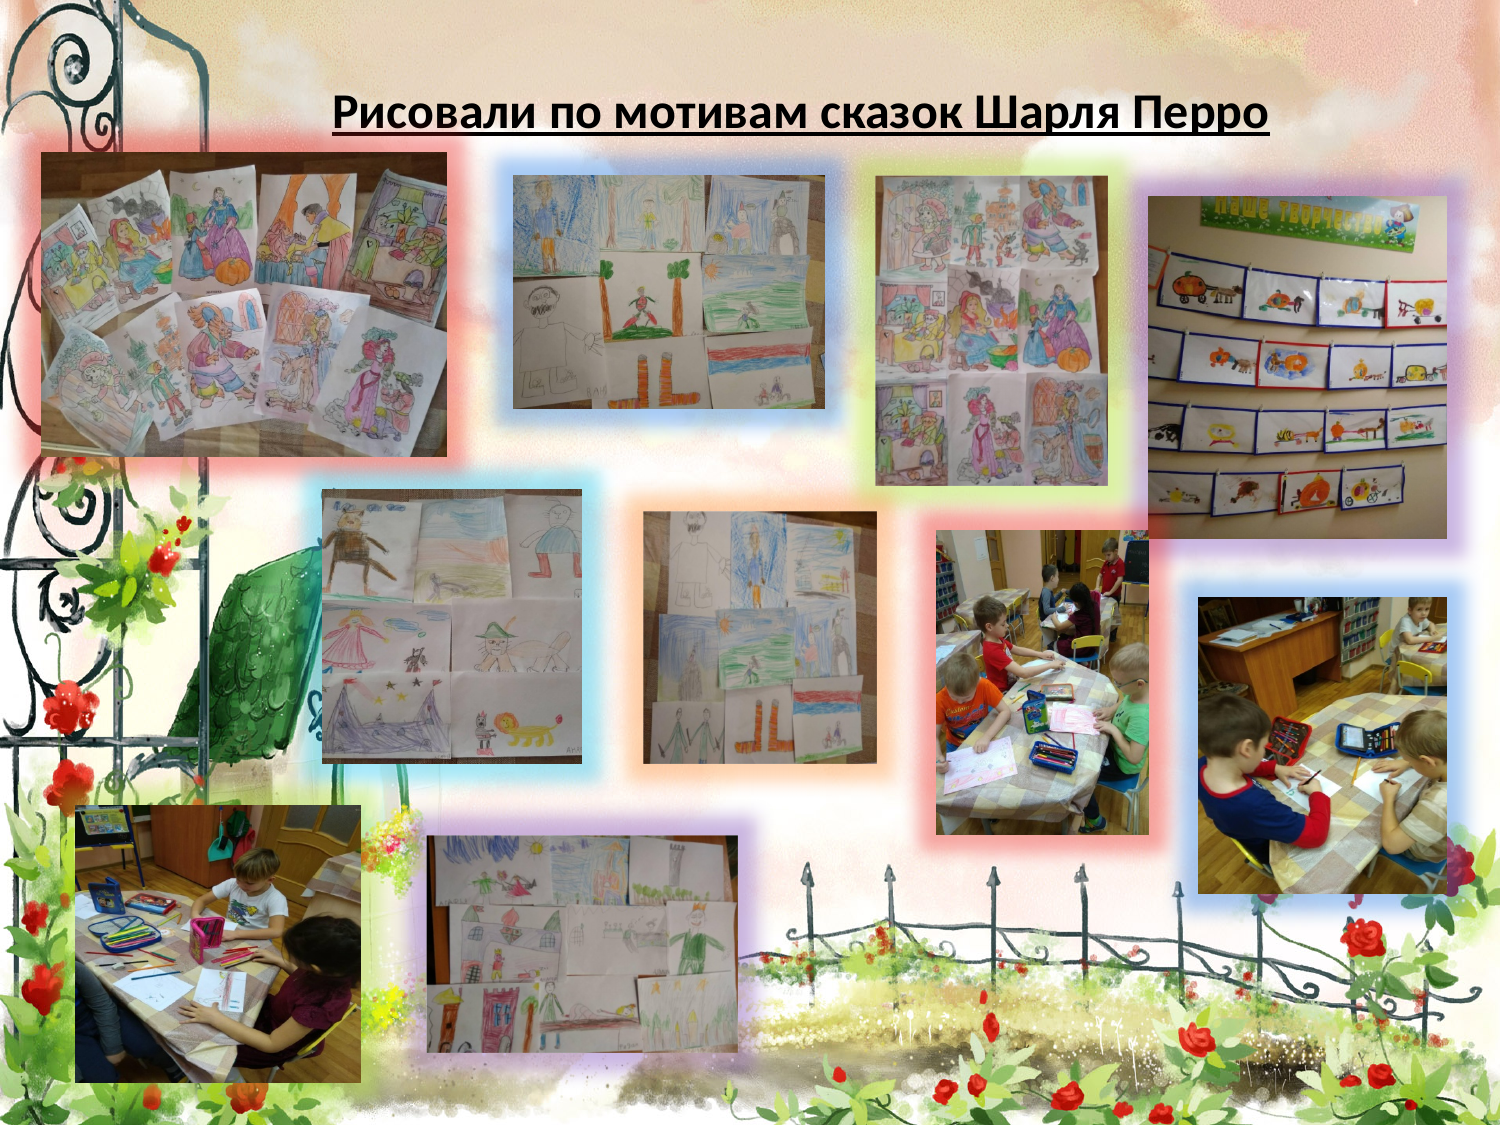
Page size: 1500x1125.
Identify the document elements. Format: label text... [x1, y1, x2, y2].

picture [0, 0, 1500, 1125]
text_box Рисовали по мотивам сказок Шарля Перро [317, 71, 1285, 147]
